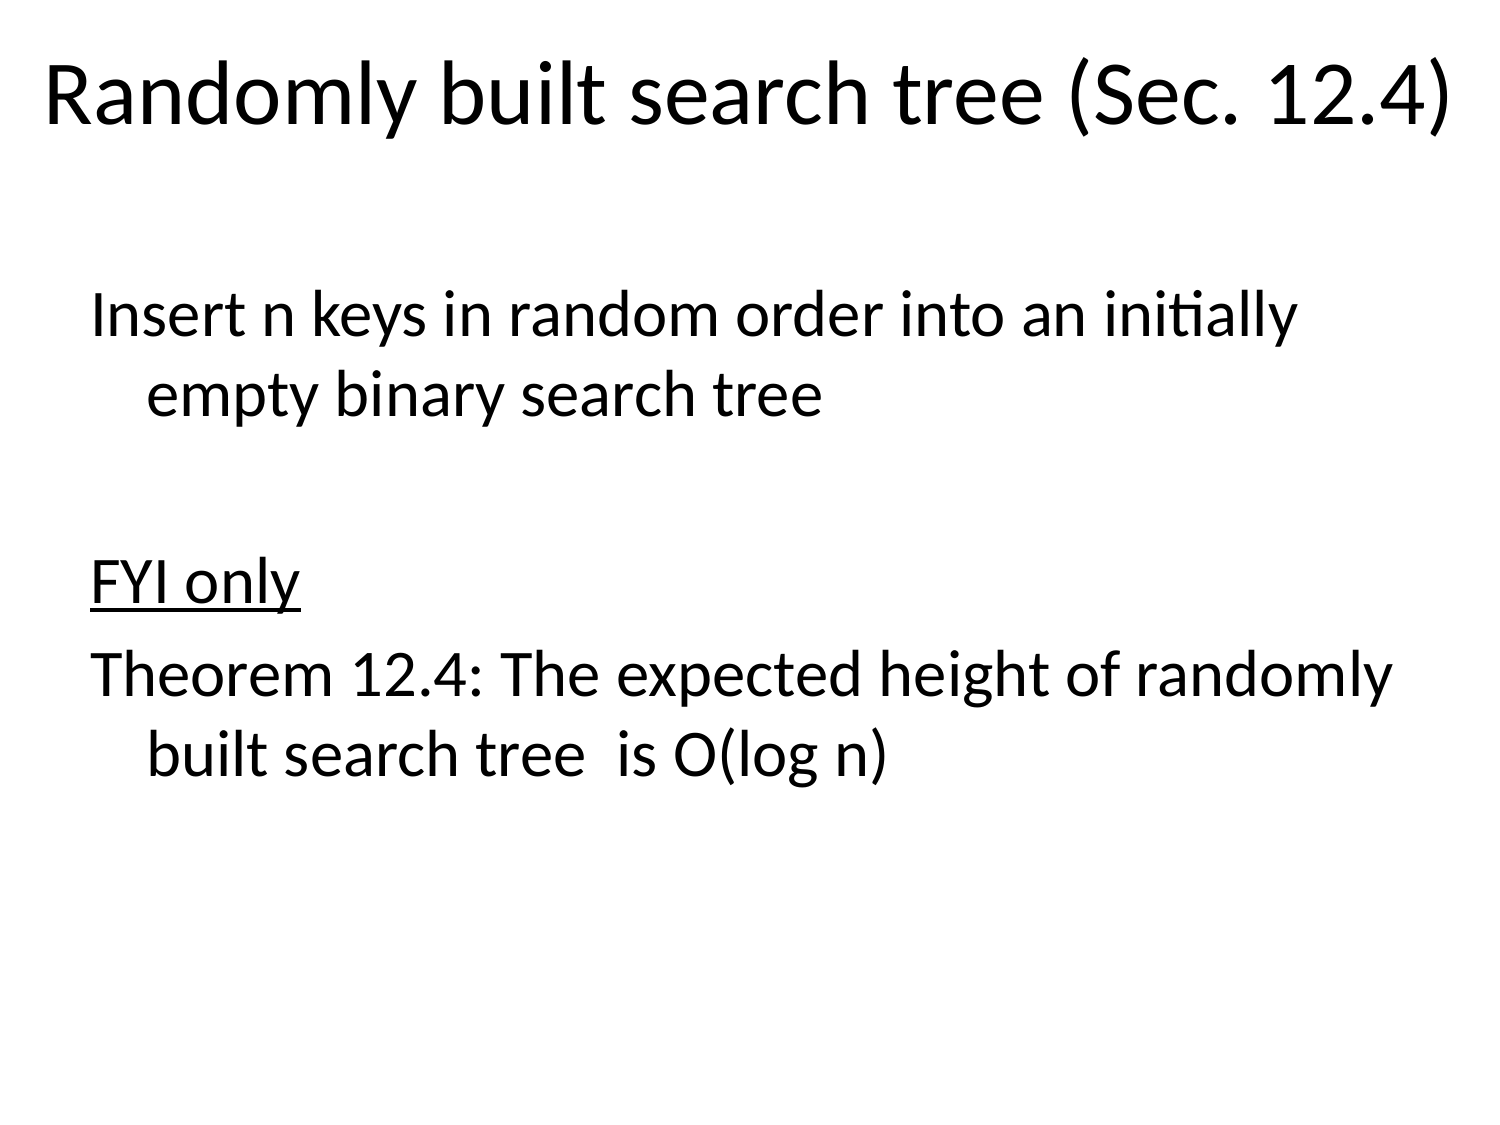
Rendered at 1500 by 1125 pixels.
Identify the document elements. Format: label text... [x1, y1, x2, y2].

title Randomly built search tree (Sec. 12.4) [0, 0, 1500, 175]
list Insert n keys in random order into an initially empty binary search tree FYI only Theorem 12.4: The expected height of randomly built search tree is O(log n) [75, 262, 1425, 1005]
